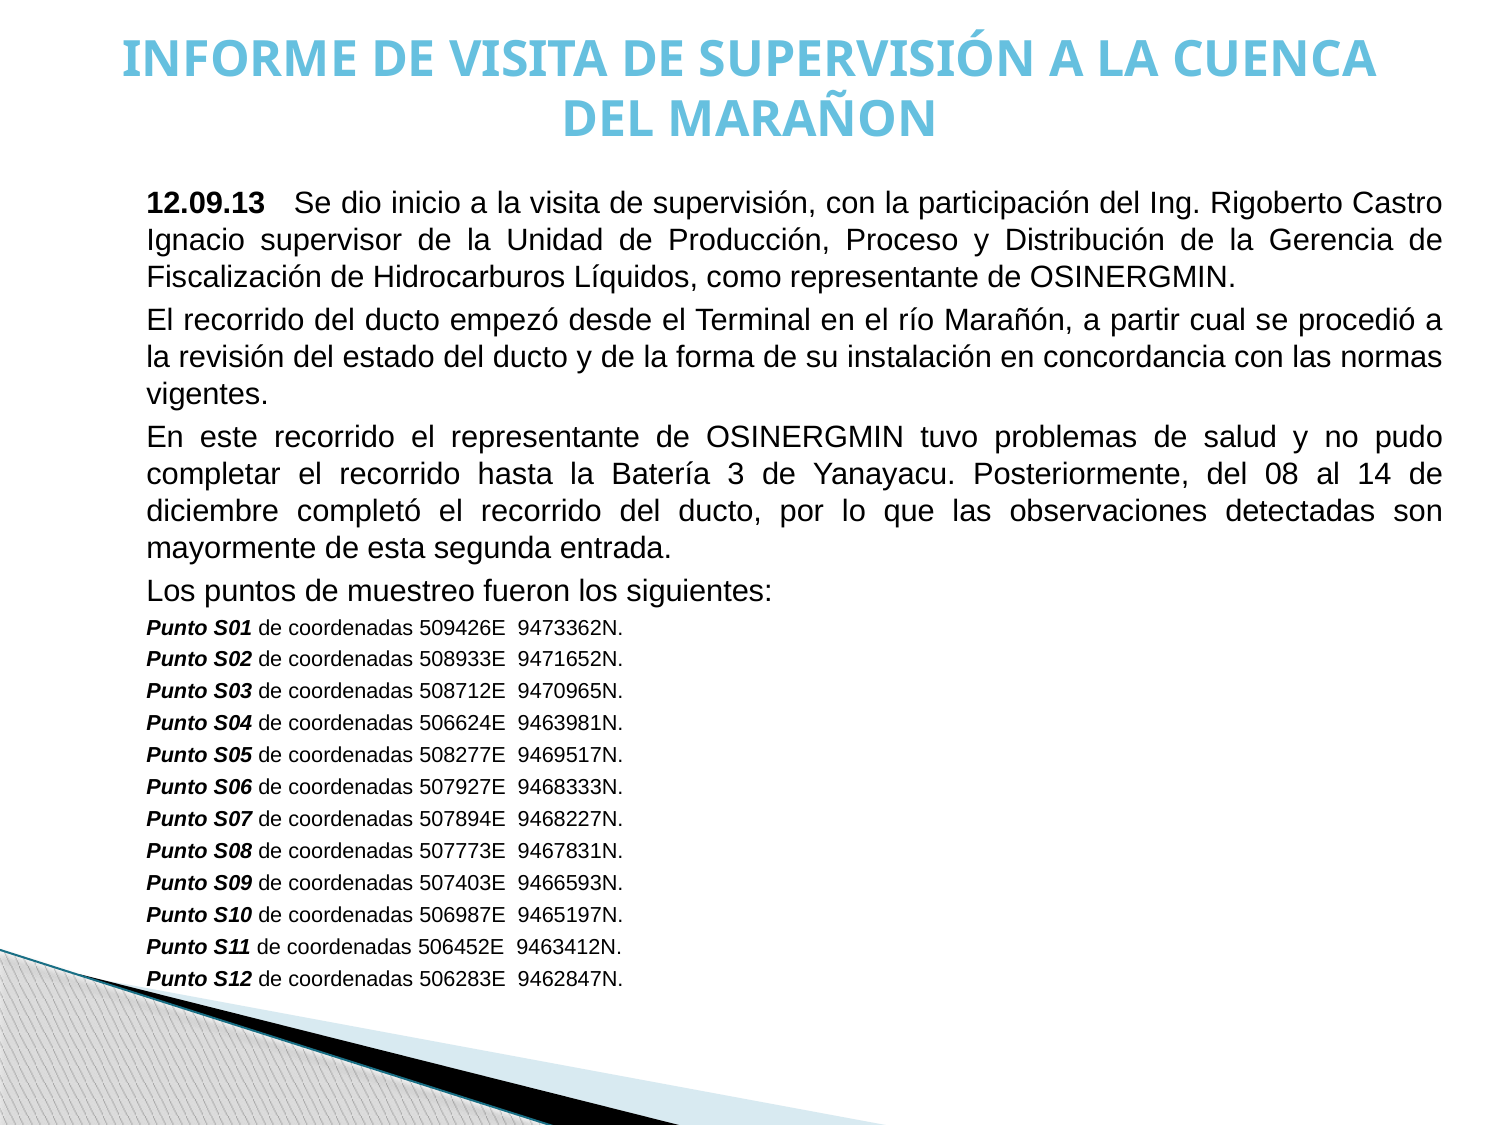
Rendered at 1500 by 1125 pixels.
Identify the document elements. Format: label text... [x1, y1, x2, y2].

title INFORME DE VISITA DE SUPERVISIÓN A LA CUENCA DEL MARAÑON [75, 0, 1425, 173]
list 12.09.13 Se dio inicio a la visita de supervisión, con la participación del Ing. Rigoberto Castro Ignacio supervisor de la Unidad de Producción, Proceso y Distribución de la Gerencia de Fiscalización de Hidrocarburos Líquidos, como representante de OSINERGMIN. El recorrido del ducto empezó desde el Terminal en el río Marañón, a partir cual se procedió a la revisión del estado del ducto y de la forma de su instalación en concordancia con las normas vigentes. En este recorrido el representante de OSINERGMIN tuvo problemas de salud y no pudo completar el recorrido hasta la Batería 3 de Yanayacu. Posteriormente, del 08 al 14 de diciembre completó el recorrido del ducto, por lo que las observaciones detectadas son mayormente de esta segunda entrada. Los puntos de muestreo fueron los siguientes: Punto S01 de coordenadas 509426E 9473362N. Punto S02 de coordenadas 508933E 9471652N. Punto S03 de coordenadas 508712E 9470965N. Punto S04 de coordenadas 506624E 9463981N. Punto S05 de coordenadas 508277E 9469517N. Punto S06 de coordenadas 507927E 9468333N. Punto S07 de coordenadas 507894E 9468227N. Punto S08 de coordenadas 507773E 9467831N. Punto S09 de coordenadas 507403E 9466593N. Punto S10 de coordenadas 506987E 9465197N. Punto S11 de coordenadas 506452E 9463412N. Punto S12 de coordenadas 506283E 9462847N. [75, 160, 1459, 1000]
